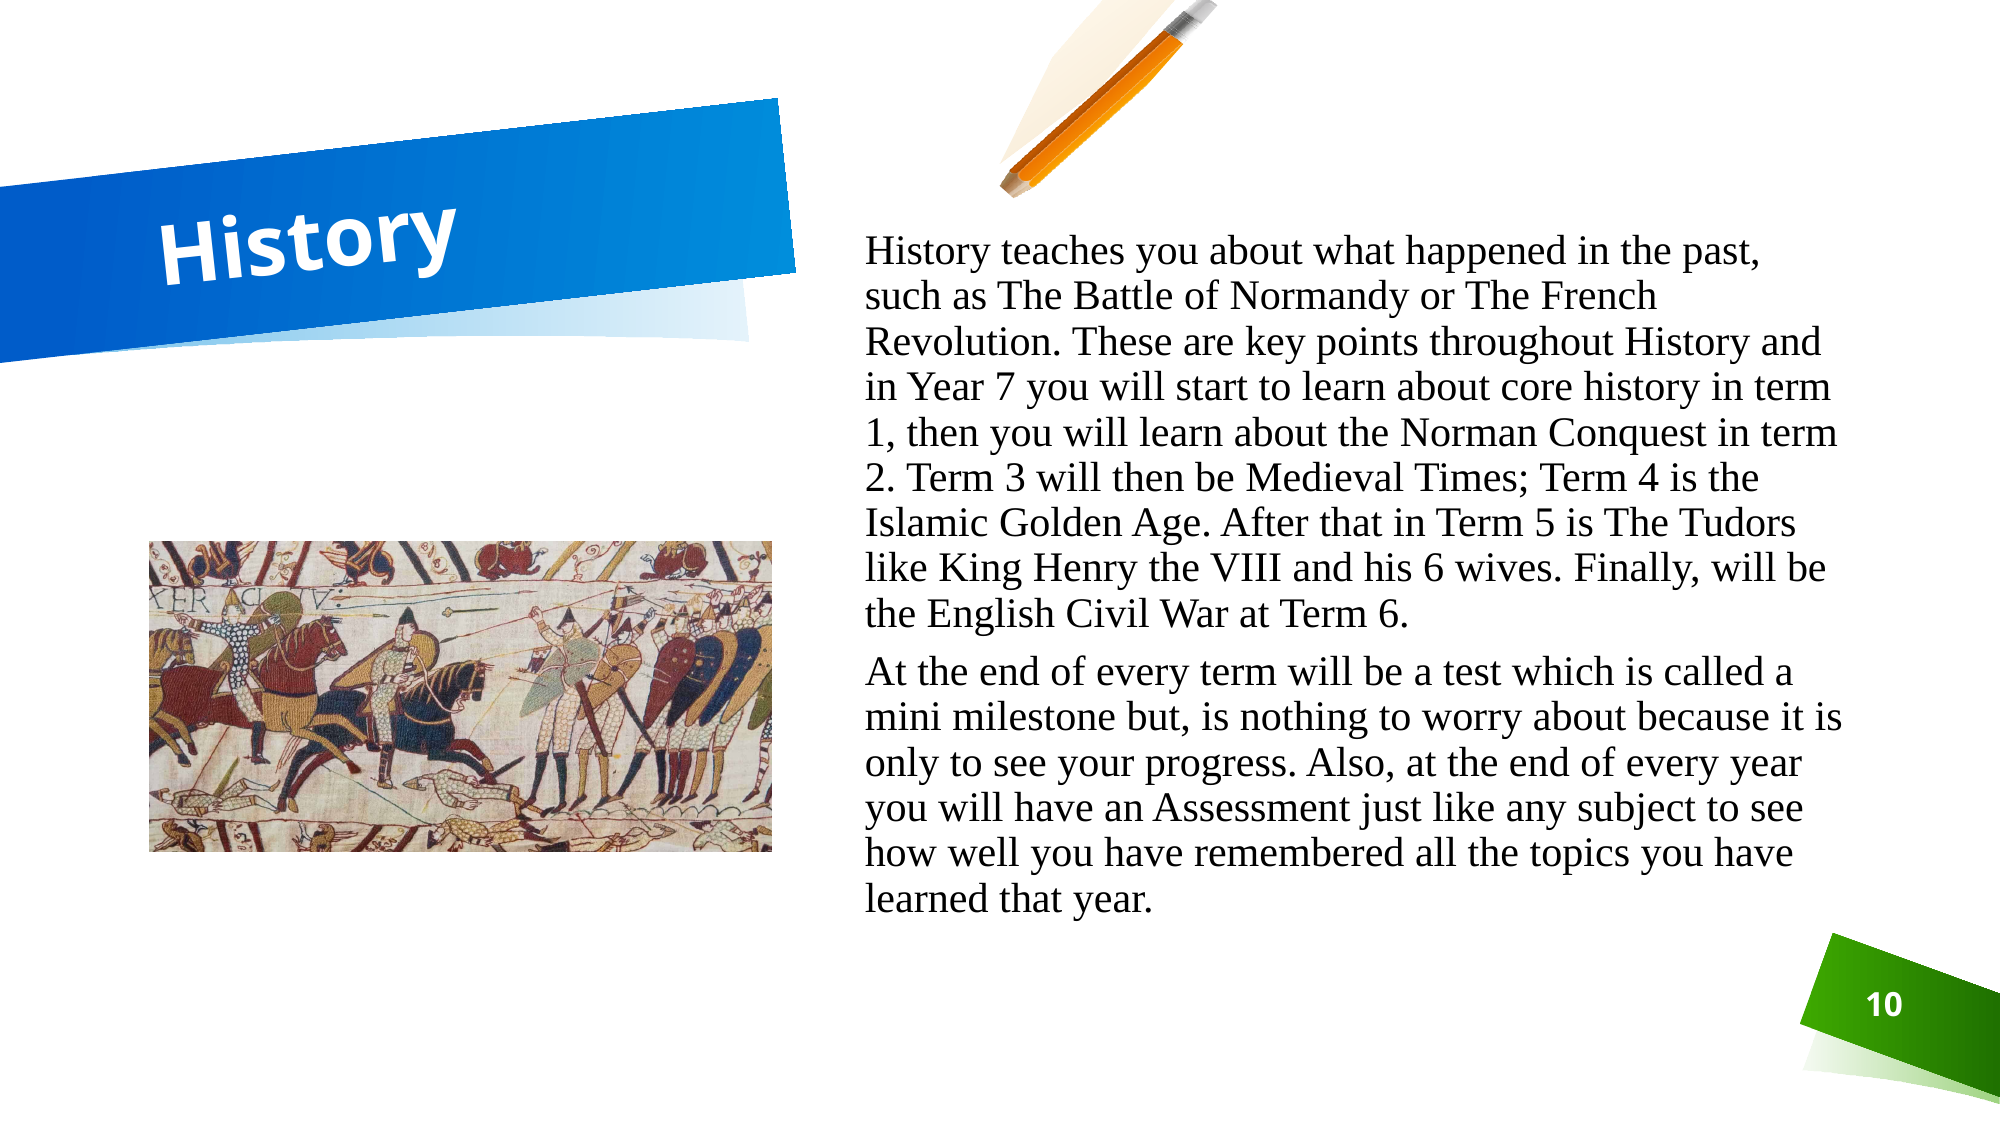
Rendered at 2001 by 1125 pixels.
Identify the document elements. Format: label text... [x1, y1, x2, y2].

slide_number 10 [1831, 975, 1937, 1036]
picture [149, 541, 772, 852]
list History teaches you about what happened in the past, such as The Battle of Normandy or The French Revolution. These are key points throughout History and in Year 7 you will start to learn about core history in term 1, then you will learn about the Norman Conquest in term 2. Term 3 will then be Medieval Times; Term 4 is the Islamic Golden Age. After that in Term 5 is The Tudors like King Henry the VIII and his 6 wives. Finally, will be the English Civil War at Term 6. At the end of every term will be a test which is called a mini milestone but, is nothing to worry about because it is only to see your progress. Also, at the end of every year you will have an Assessment just like any subject to see how well you have remembered all the topics you have learned that year. [849, 221, 1863, 932]
picture [981, 0, 1223, 215]
title History [130, 84, 794, 370]
